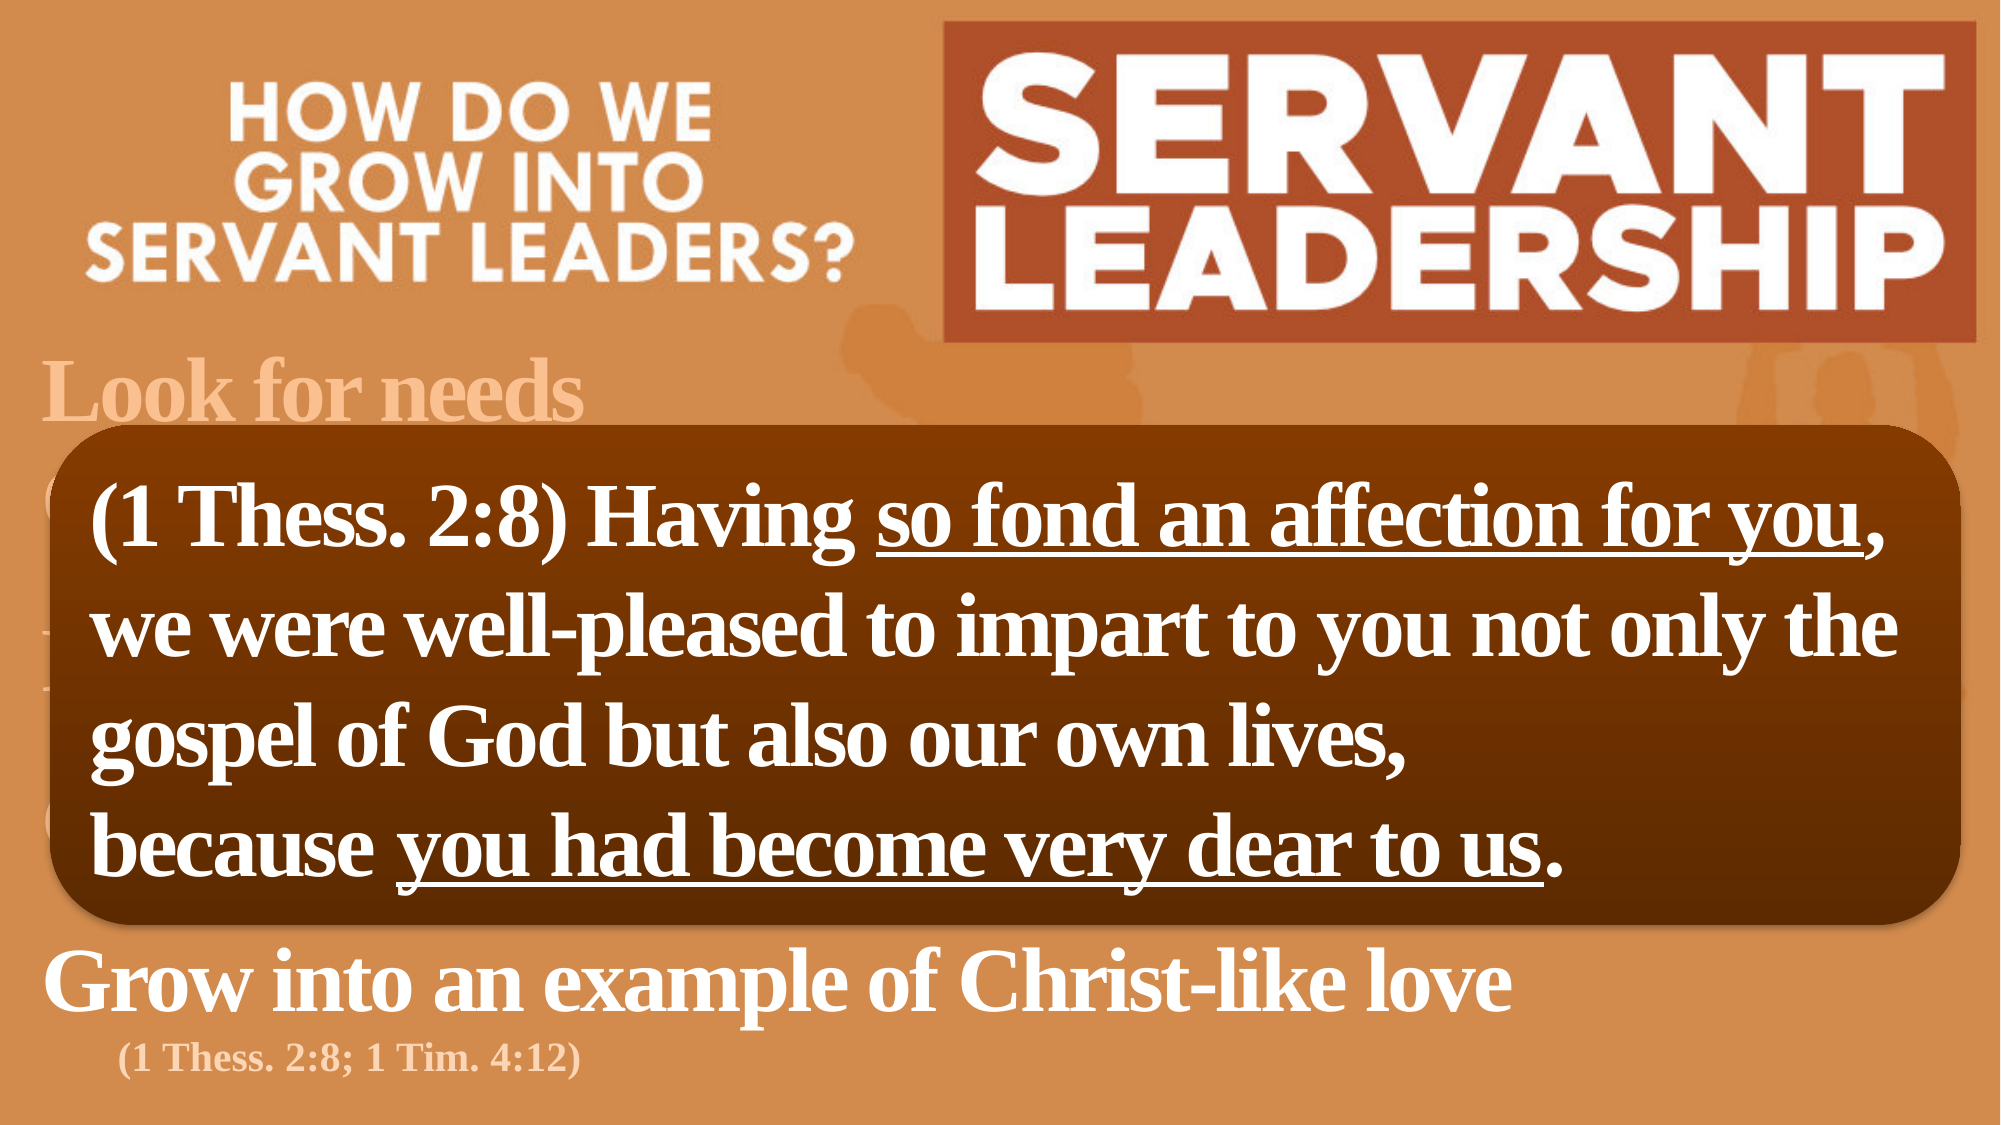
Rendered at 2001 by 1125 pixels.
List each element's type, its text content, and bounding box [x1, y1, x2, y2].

text_box (1 Thess. 2:8) Having so fond an affection for you, we were well-pleased to impart to you not only the gospel of God but also our own lives, because you had become very dear to us. [47, 422, 1963, 928]
picture [0, 0, 2001, 1125]
text_box Look for needs One-on-one influence (Mt. 28:18-20; 2 Tim. 2:2; Col. 1:28-29; Rom. 15:14) Personal study and prayer (Jn. 15:5; 17:17; 2 Tim. 3:16-17; Acts 6:2-4) Contemplate how to motivate and inspire others (Heb. 10:24; 1 Thess. 5:11) Grow into an example of Christ-like love (1 Thess. 2:8; 1 Tim. 4:12) [27, 322, 1938, 1088]
